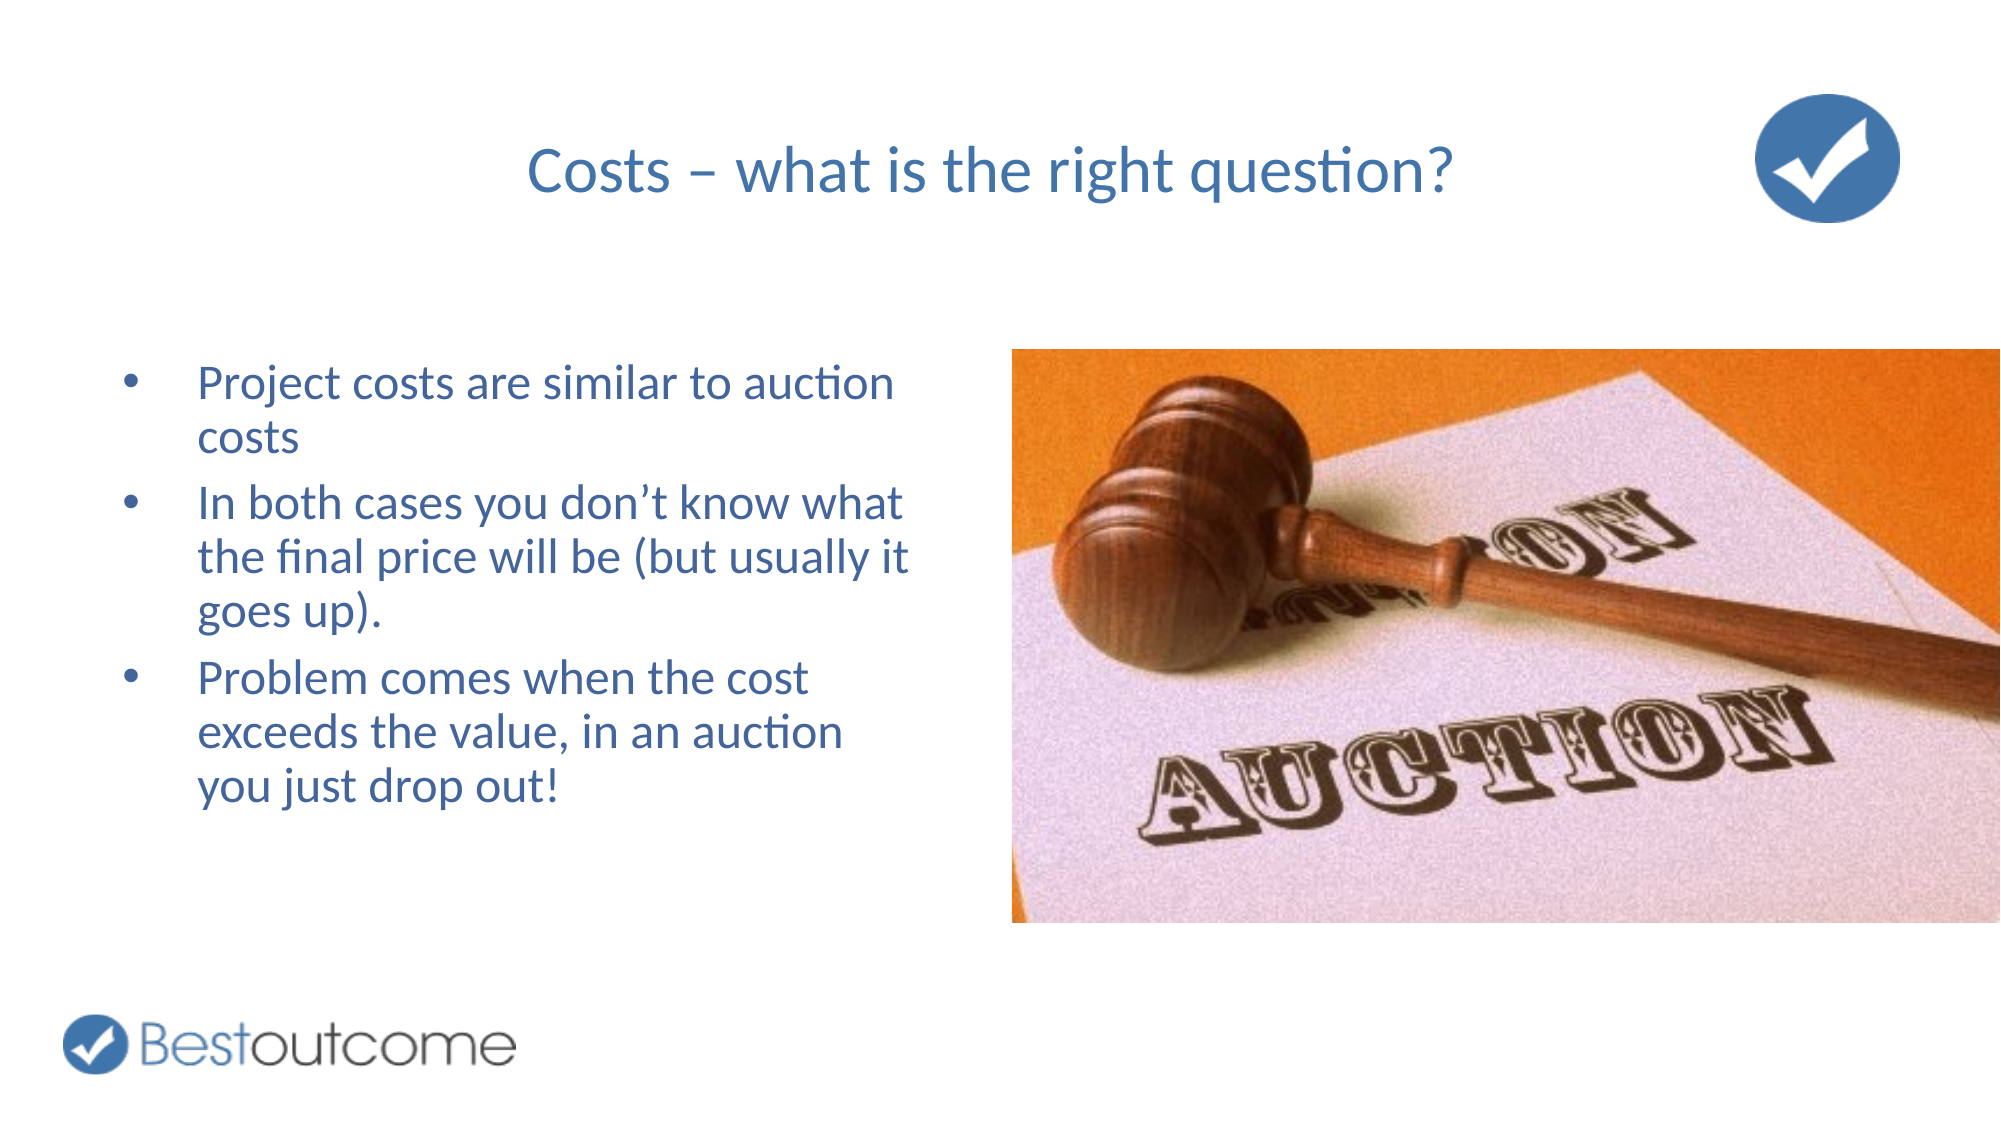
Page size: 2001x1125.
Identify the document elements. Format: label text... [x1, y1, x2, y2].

title Costs – what is the right question? [94, 109, 1891, 237]
picture [1755, 94, 1900, 223]
list [57, 299, 921, 973]
picture [63, 1013, 516, 1078]
text_box Project costs are similar to auction costs In both cases you don’t know what the final price will be (but usually it goes up). Problem comes when the cost exceeds the value, in an auction you just drop out! [107, 348, 932, 821]
picture [1011, 348, 2000, 923]
